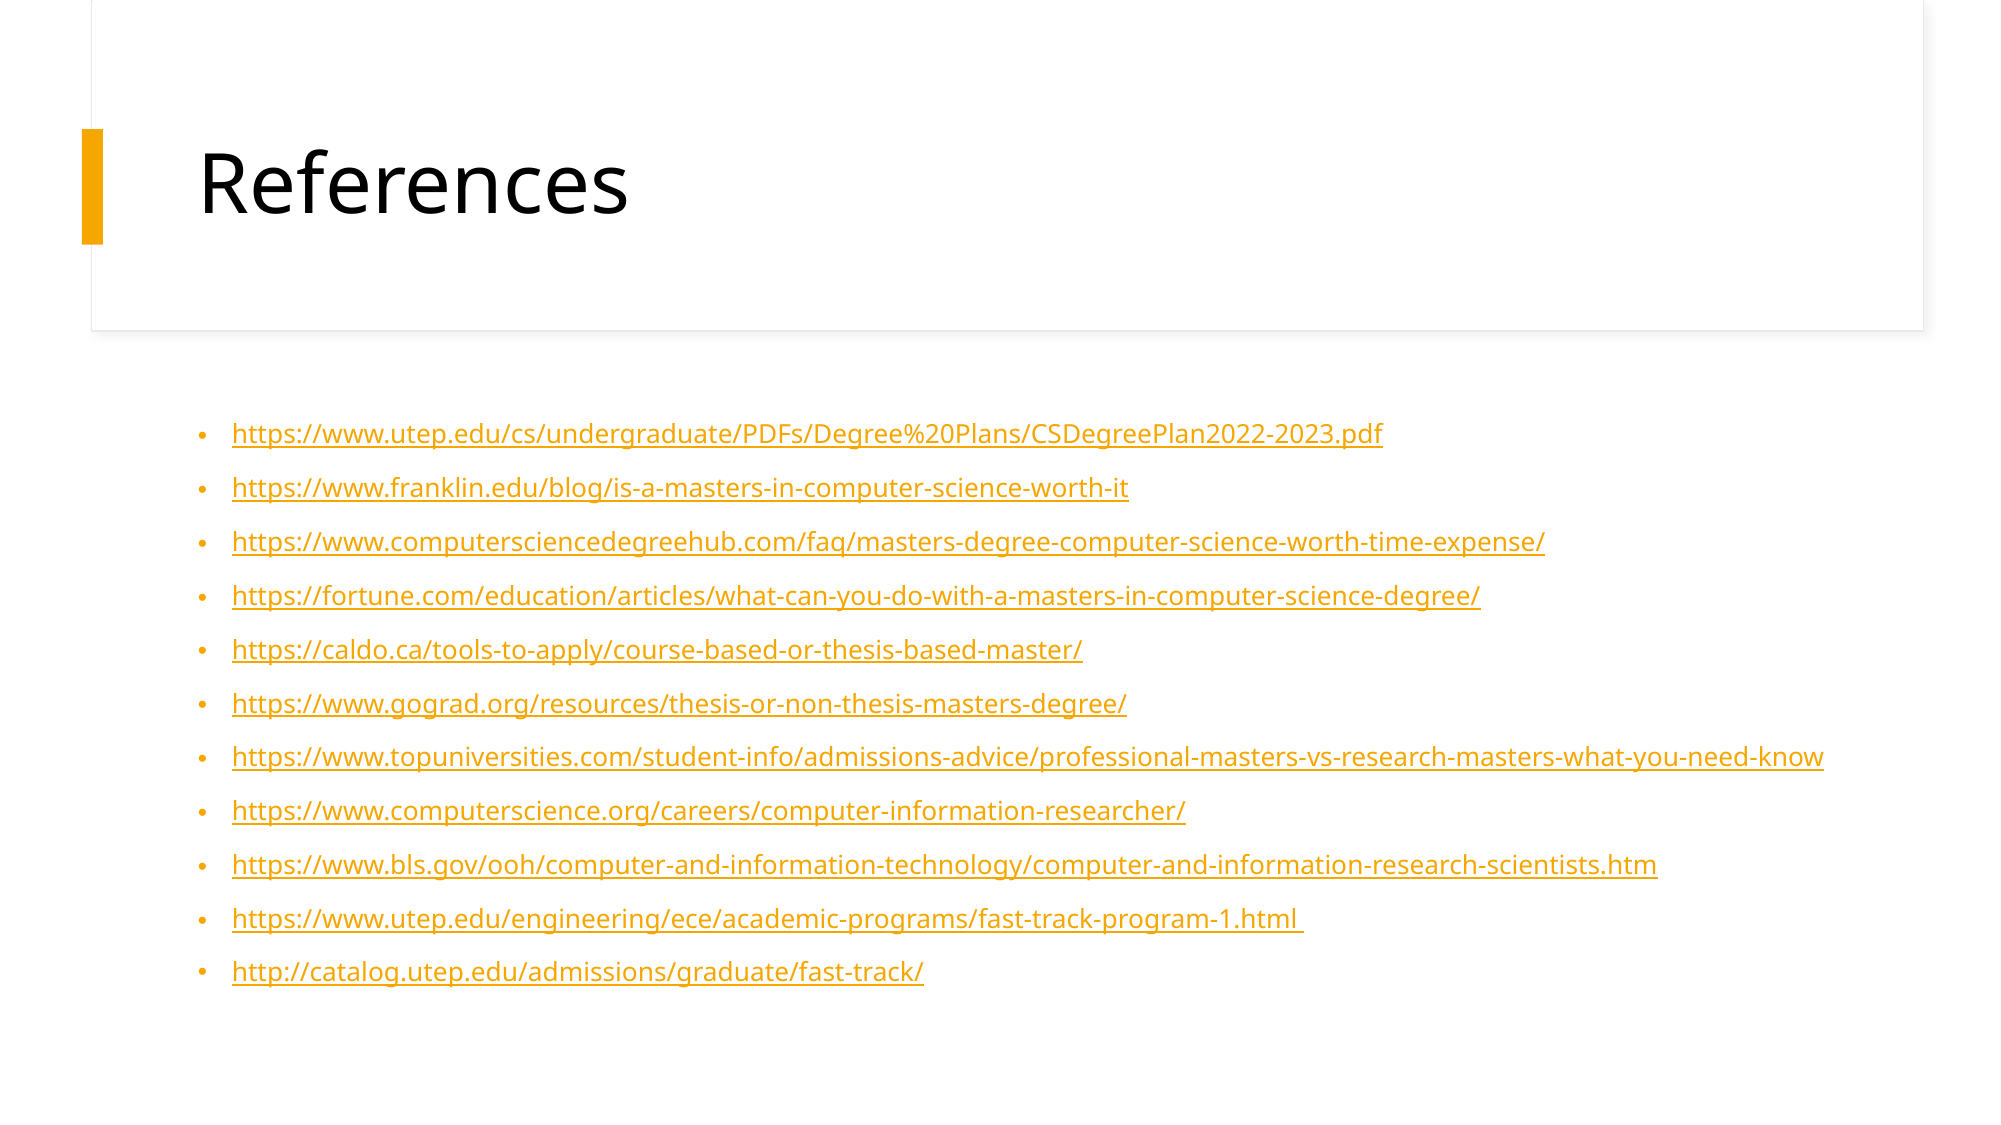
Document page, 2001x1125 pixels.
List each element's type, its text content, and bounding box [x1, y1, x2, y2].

title References [183, 90, 1851, 284]
list https://www.utep.edu/cs/undergraduate/PDFs/Degree%20Plans/CSDegreePlan2022-2023.pdf https://www.franklin.edu/blog/is-a-masters-in-computer-science-worth-it https://www.computersciencedegreehub.com/faq/masters-degree-computer-science-worth-time-expense/ https://fortune.com/education/articles/what-can-you-do-with-a-masters-in-computer-science-degree/ https://caldo.ca/tools-to-apply/course-based-or-thesis-based-master/ https://www.gograd.org/resources/thesis-or-non-thesis-masters-degree/ https://www.topuniversities.com/student-info/admissions-advice/professional-masters-vs-research-masters-what-you-need-know https://www.computerscience.org/careers/computer-information-researcher/ https://www.bls.gov/ooh/computer-and-information-technology/computer-and-information-research-scientists.htm https://www.utep.edu/engineering/ece/academic-programs/fast-track-program-1.html http://catalog.utep.edu/admissions/graduate/fast-track/ [183, 406, 1851, 1013]
